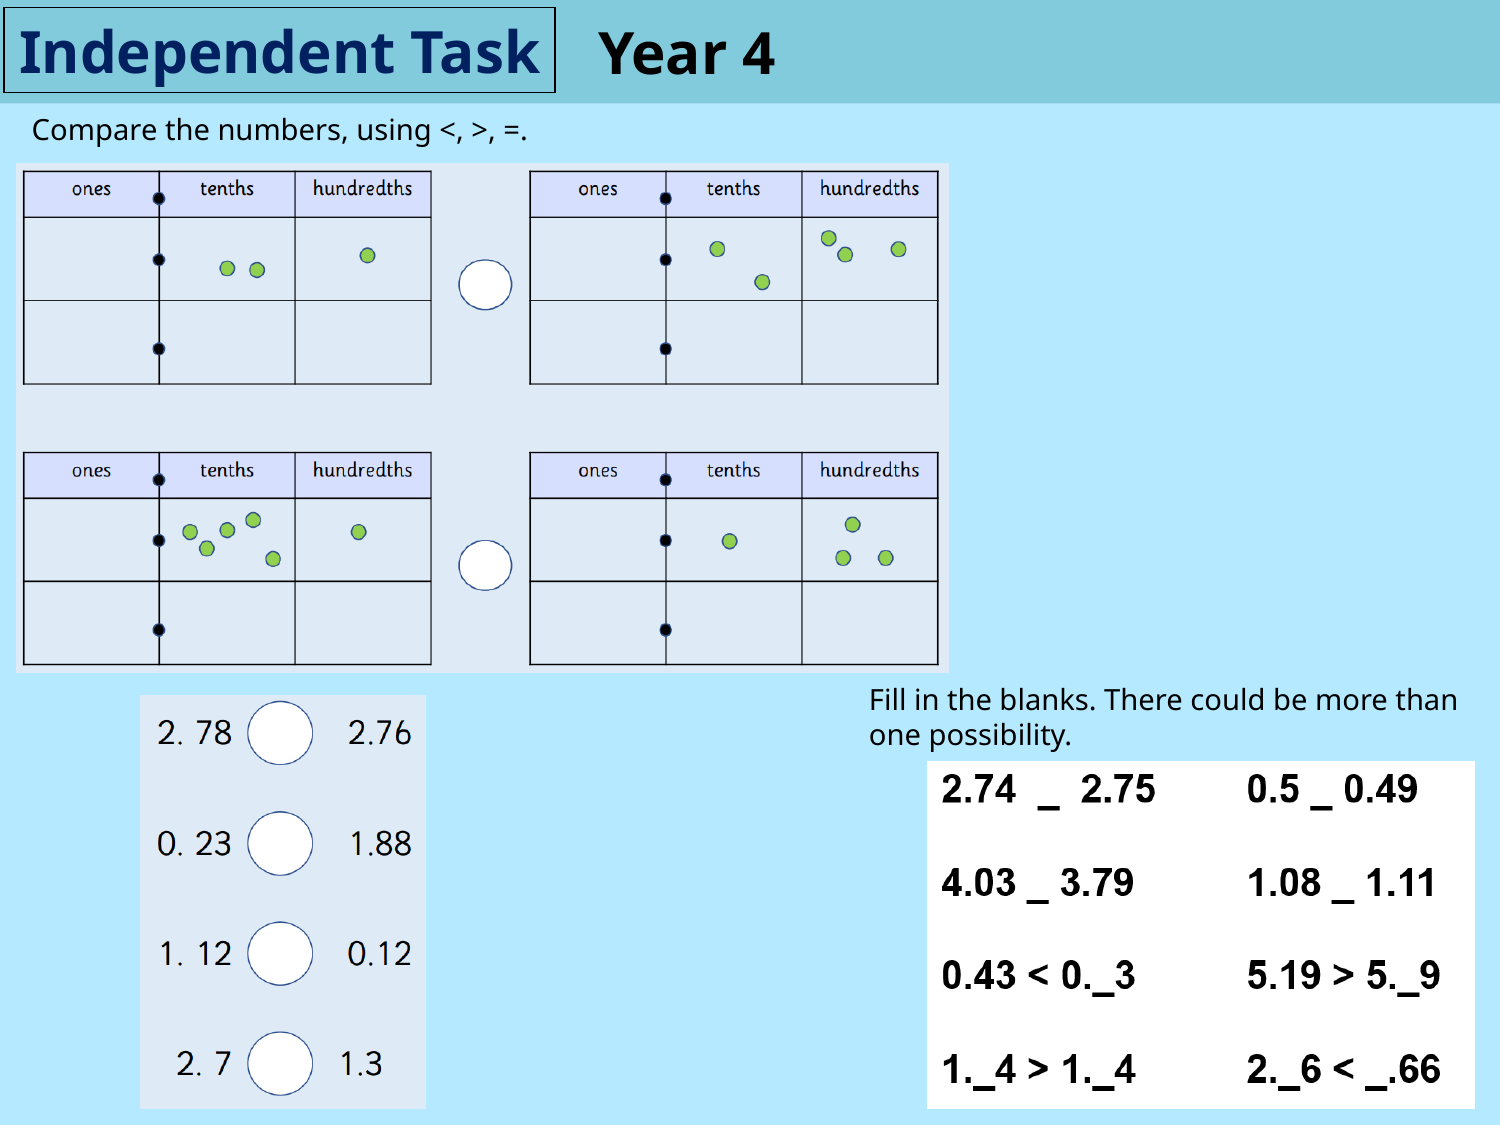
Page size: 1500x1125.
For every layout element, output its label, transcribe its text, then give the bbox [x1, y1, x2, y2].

list [0, 0, 1500, 104]
text_box Year 4 [583, 8, 1337, 94]
picture [16, 162, 949, 673]
text_box Fill in the blanks. There could be more than one possibility. [854, 673, 1475, 759]
picture [140, 695, 426, 1109]
text_box Compare the numbers, using <, >, =. [16, 103, 1106, 154]
picture [926, 761, 1475, 1109]
text_box Independent Task [4, 7, 556, 93]
